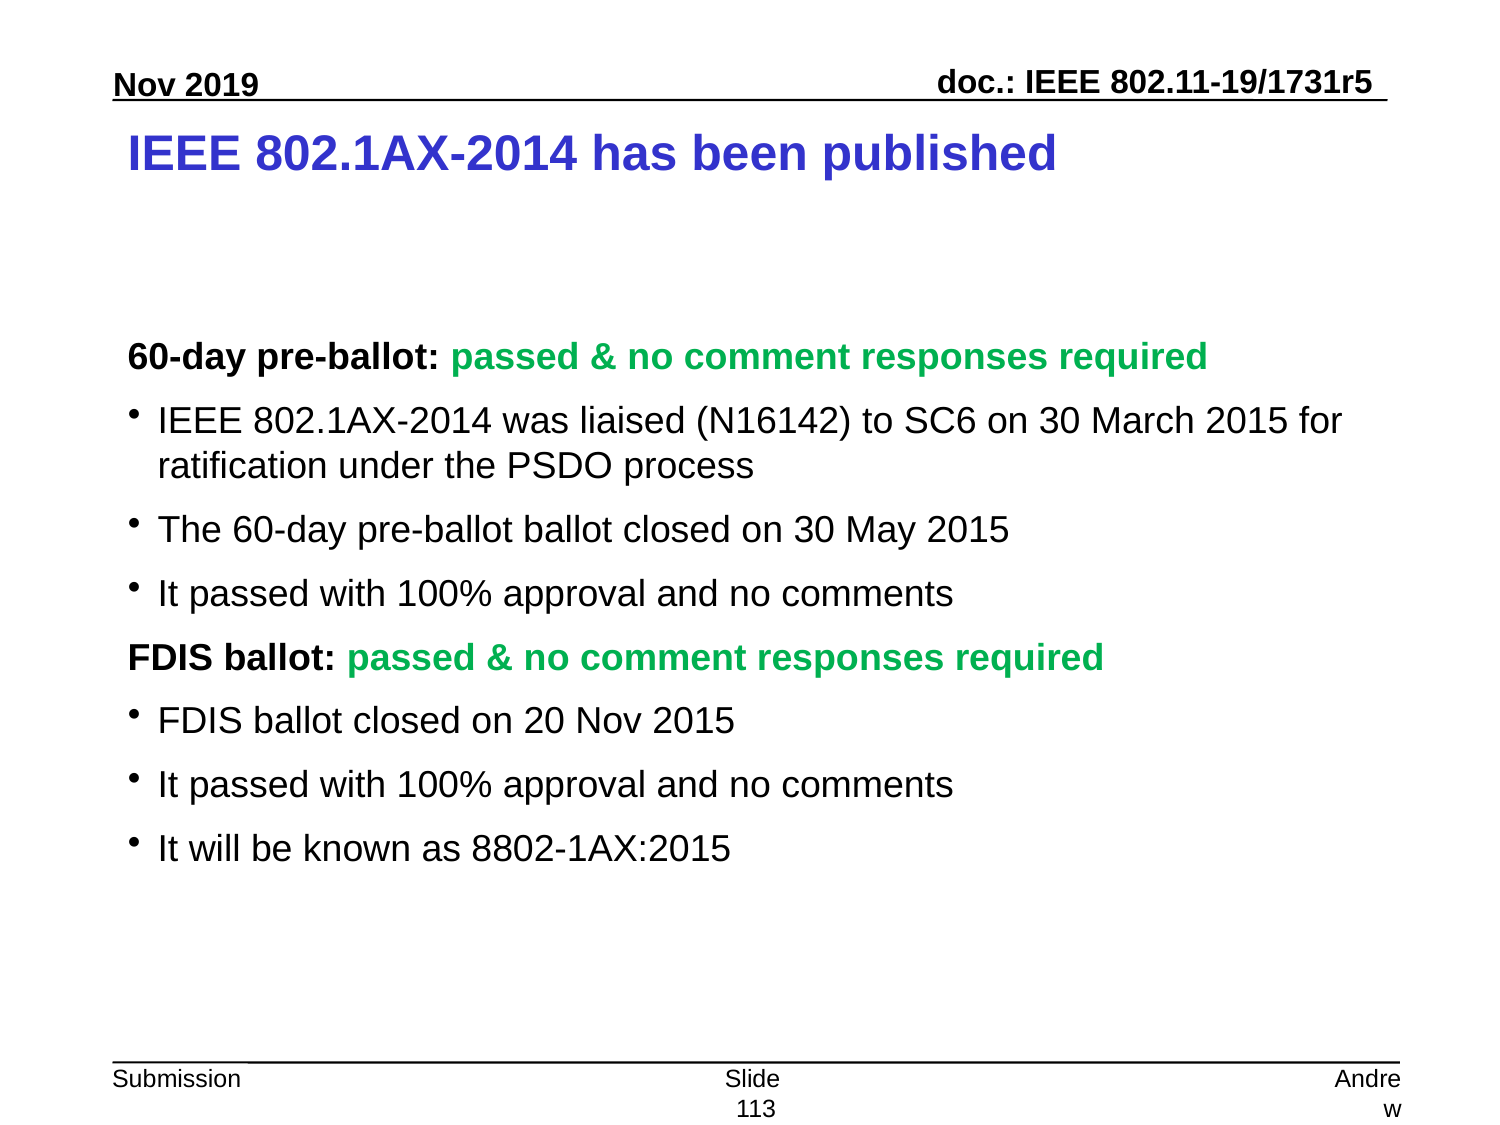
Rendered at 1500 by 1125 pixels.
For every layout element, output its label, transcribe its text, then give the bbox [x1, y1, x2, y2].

footer Andrew Myles, Cisco [1320, 1061, 1402, 1093]
slide_number Slide 113 [709, 1061, 803, 1093]
list 60-day pre-ballot: passed & no comment responses required IEEE 802.1AX-2014 was liaised (N16142) to SC6 on 30 March 2015 for ratification under the PSDO process The 60-day pre-ballot ballot closed on 30 May 2015 It passed with 100% approval and no comments FDIS ballot: passed & no comment responses required FDIS ballot closed on 20 Nov 2015 It passed with 100% approval and no comments It will be known as 8802-1AX:2015 [112, 324, 1388, 1000]
title IEEE 802.1AX-2014 has been published [112, 112, 1388, 288]
